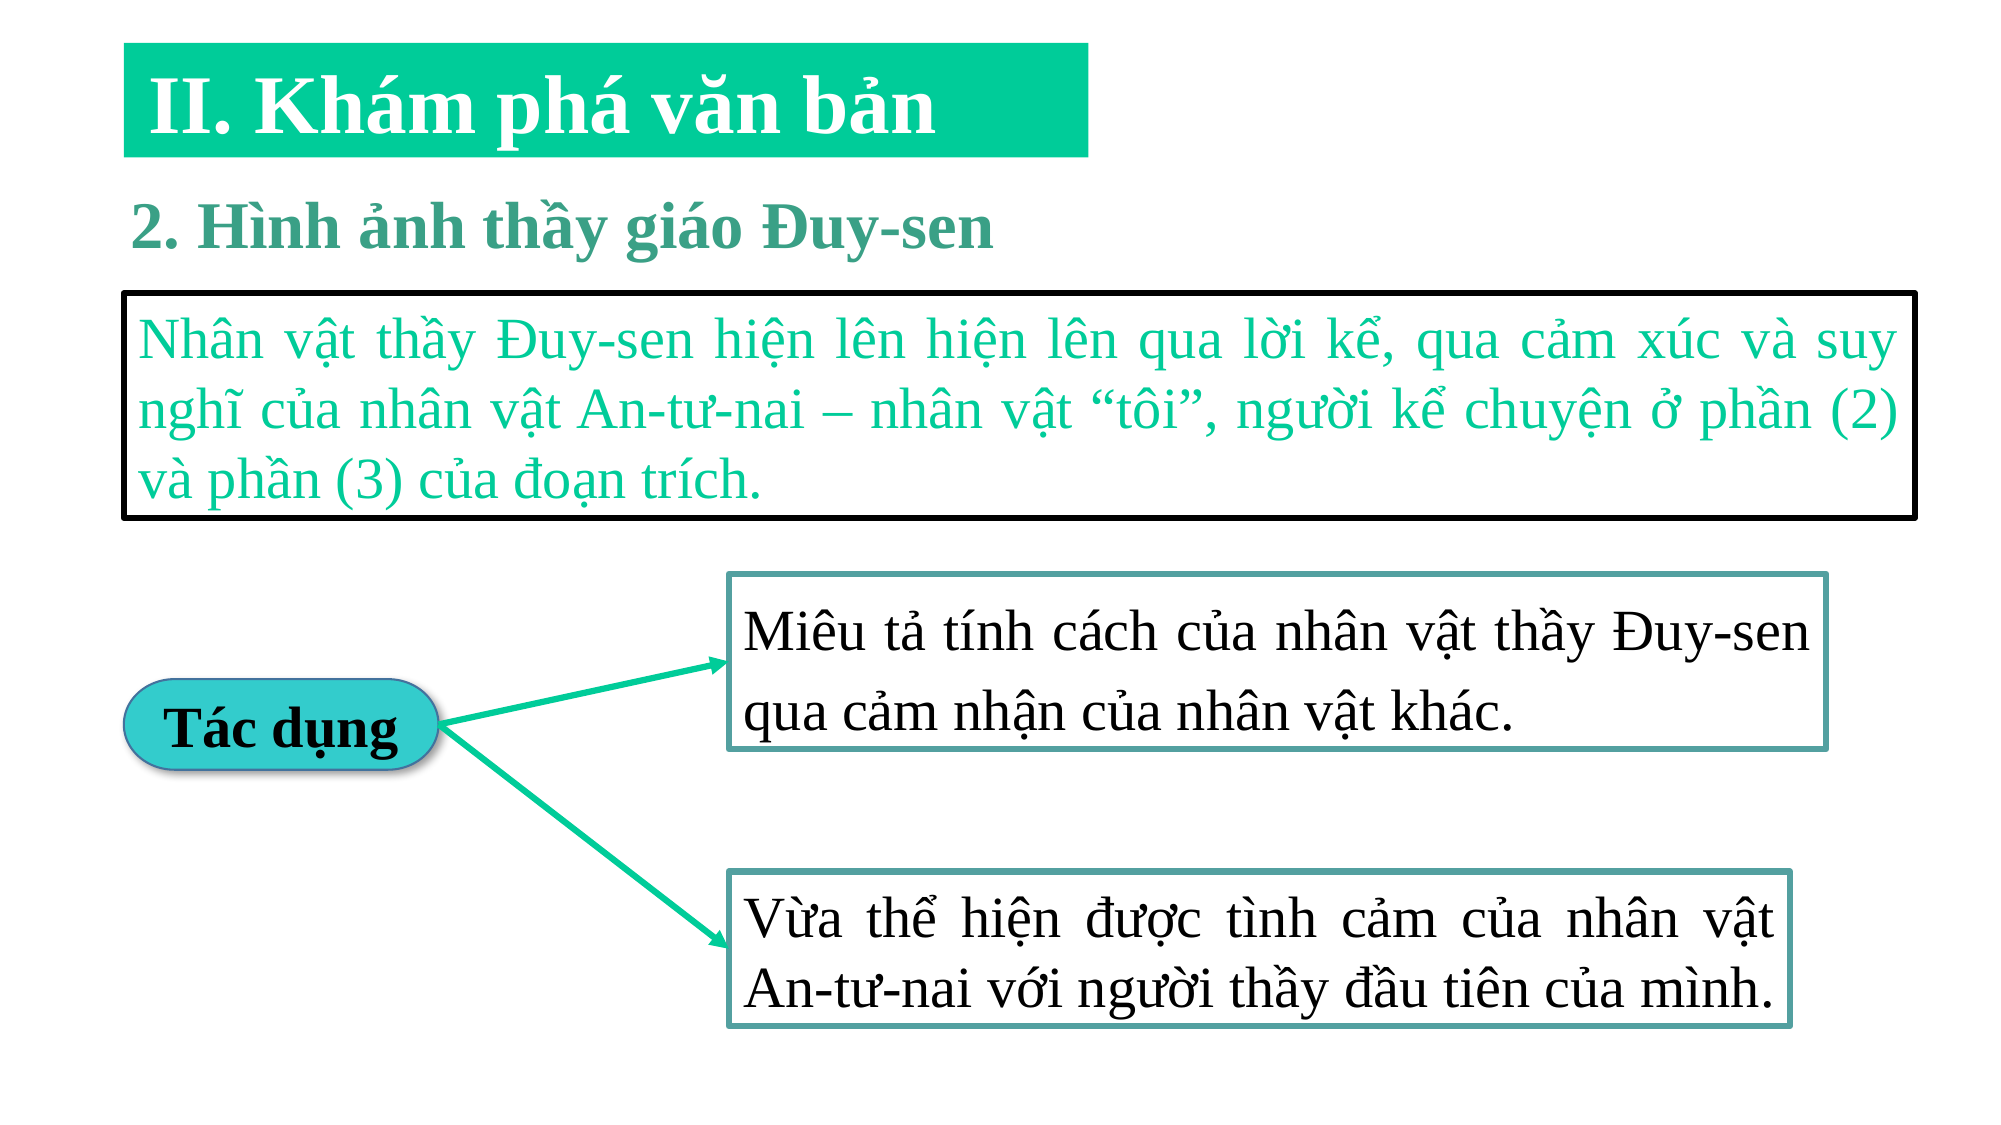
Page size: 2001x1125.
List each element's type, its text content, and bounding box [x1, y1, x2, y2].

text_box Tác dụng [122, 678, 438, 771]
text_box 2. Hình ảnh thầy giáo Đuy-sen [106, 173, 1486, 269]
text_box Miêu tả tính cách của nhân vật thầy Đuy-sen qua cảm nhận của nhân vật khác. [728, 573, 1826, 750]
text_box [438, 659, 729, 724]
text_box Nhân vật thầy Đuy-sen hiện lên hiện lên qua lời kể, qua cảm xúc và suy nghĩ của nhân vật An-tư-nai – nhân vật “tôi”, người kể chuyện ở phần (2) và phần (3) của đoạn trích. [123, 293, 1915, 518]
text_box Vừa thể hiện được tình cảm của nhân vật An-tư-nai với người thầy đầu tiên của mình. [728, 871, 1790, 1027]
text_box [438, 724, 729, 950]
text_box II. Khám phá văn bản [123, 42, 1089, 158]
